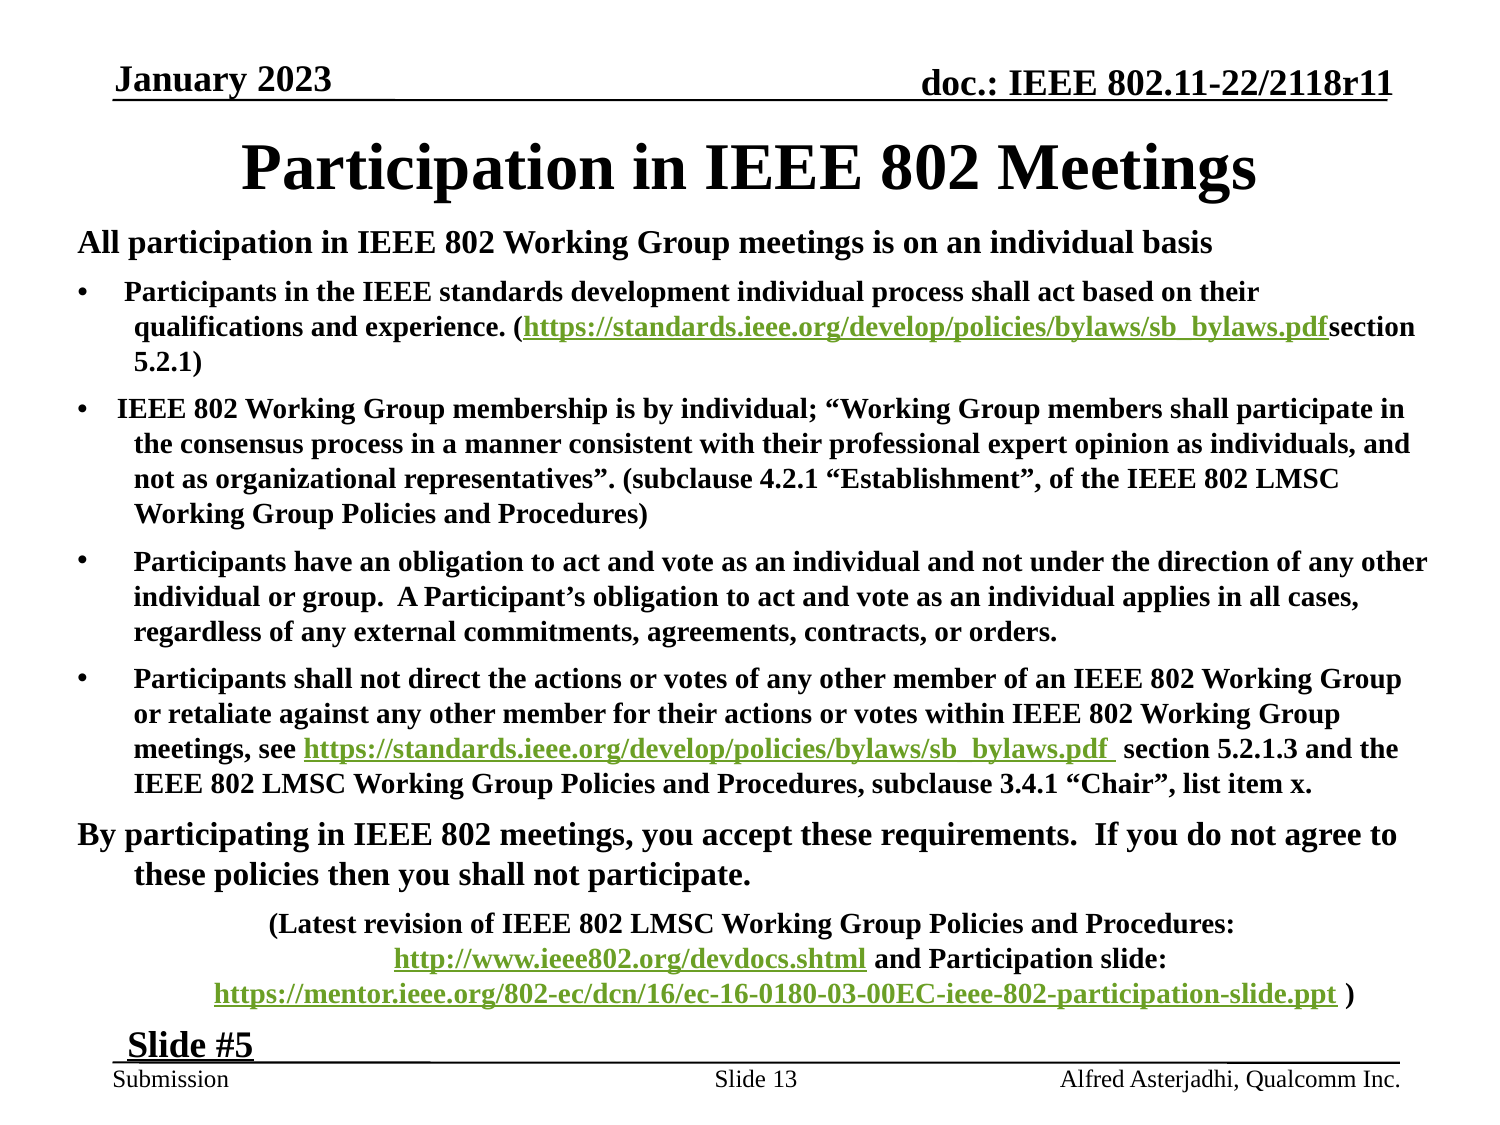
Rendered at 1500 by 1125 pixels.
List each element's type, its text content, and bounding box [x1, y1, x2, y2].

footer Alfred Asterjadhi, Qualcomm Inc. [878, 1061, 1402, 1093]
slide_number Slide 13 [712, 1061, 800, 1123]
list All participation in IEEE 802 Working Group meetings is on an individual basis • Participants in the IEEE standards development individual process shall act based on their qualifications and experience. (https://standards.ieee.org/develop/policies/bylaws/sb_bylaws.pdfsection 5.2.1) • IEEE 802 Working Group membership is by individual; “Working Group members shall participate in the consensus process in a manner consistent with their professional expert opinion as individuals, and not as organizational representatives”. (subclause 4.2.1 “Establishment”, of the IEEE 802 LMSC Working Group Policies and Procedures) Participants have an obligation to act and vote as an individual and not under the direction of any other individual or group. A Participant’s obligation to act and vote as an individual applies in all cases, regardless of any external commitments, agreements, contracts, or orders. Participants shall not direct the actions or votes of any other member of an IEEE 802 Working Group or retaliate against any other member for their actions or votes within IEEE 802 Working Group meetings, see https://standards.ieee.org/develop/policies/bylaws/sb_bylaws.pdf section 5.2.1.3 and the IEEE 802 LMSC Working Group Policies and Procedures, subclause 3.4.1 “Chair”, list item x. By participating in IEEE 802 meetings, you accept these requirements. If you do not agree to these policies then you shall not participate. (Latest revision of IEEE 802 LMSC Working Group Policies and Procedures: http://www.ieee802.org/devdocs.shtml and Participation slide: https://mentor.ieee.org/802-ec/dcn/16/ec-16-0180-03-00EC-ieee-802-participation-slide.ppt ) [62, 212, 1451, 1001]
text_box Slide #5 [112, 1012, 269, 1073]
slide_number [114, 54, 493, 100]
title Participation in IEEE 802 Meetings [112, 112, 1388, 212]
